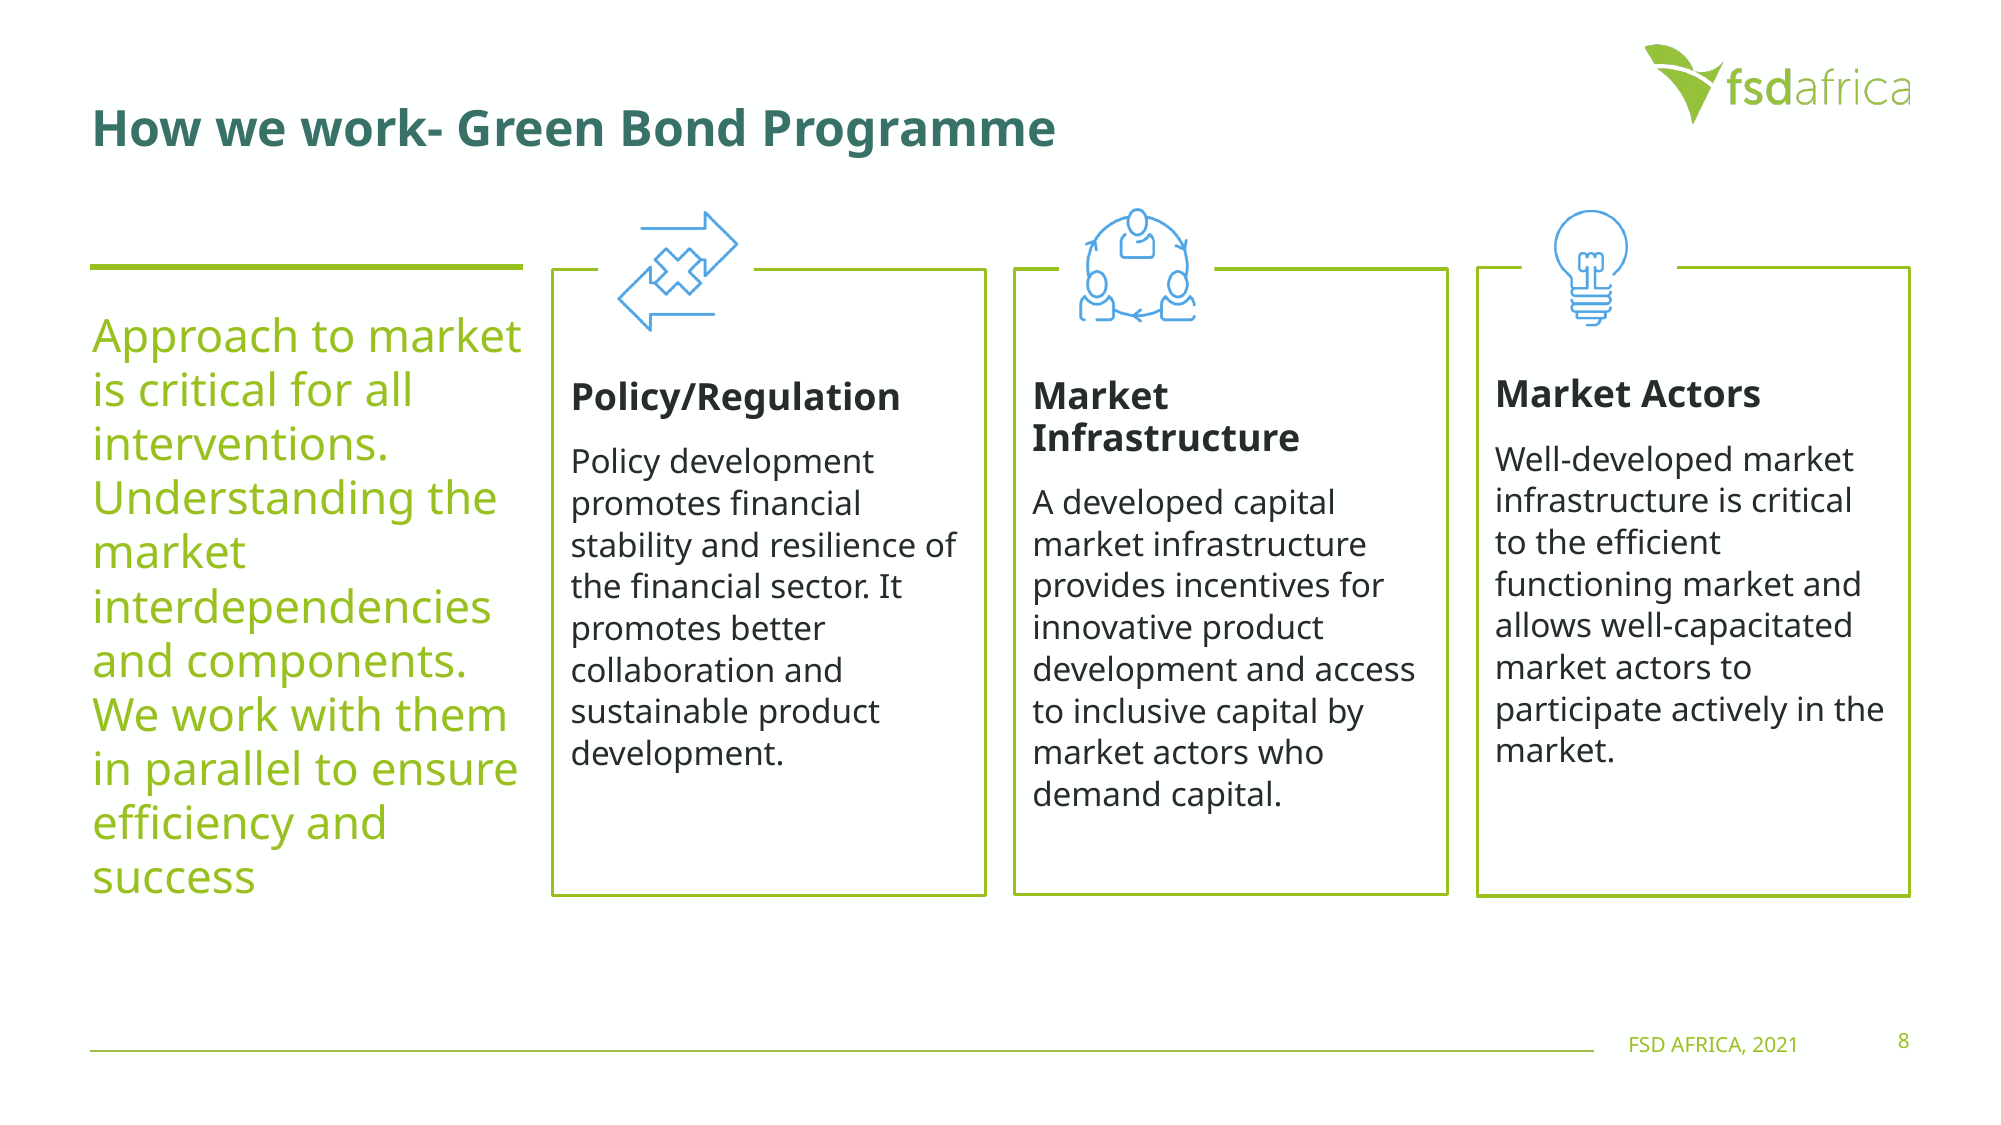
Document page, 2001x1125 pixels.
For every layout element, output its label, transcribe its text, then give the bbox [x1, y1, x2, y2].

title How we work- Green Bond Programme [91, 103, 1448, 240]
picture [1521, 189, 1677, 345]
footer FSD Africa, 2021 [1628, 1035, 1825, 1058]
list Market Actors Well-developed market infrastructure is critical to the efficient functioning market and allows well-capacitated market actors to participate actively in the market. [1476, 266, 1911, 898]
picture [1058, 189, 1215, 345]
list Market Infrastructure A developed capital market infrastructure provides incentives for innovative product development and access to inclusive capital by market actors who demand capital. [1013, 267, 1449, 896]
list Approach to market is critical for all interventions. Understanding the market interdependencies and components. We work with them in parallel to ensure efficiency and success [92, 307, 524, 1022]
picture [598, 189, 754, 345]
list Policy/Regulation Policy development promotes financial stability and resilience of the financial sector. It promotes better collaboration and sustainable product development. [551, 268, 987, 897]
slide_number 8 [1855, 1035, 1910, 1057]
